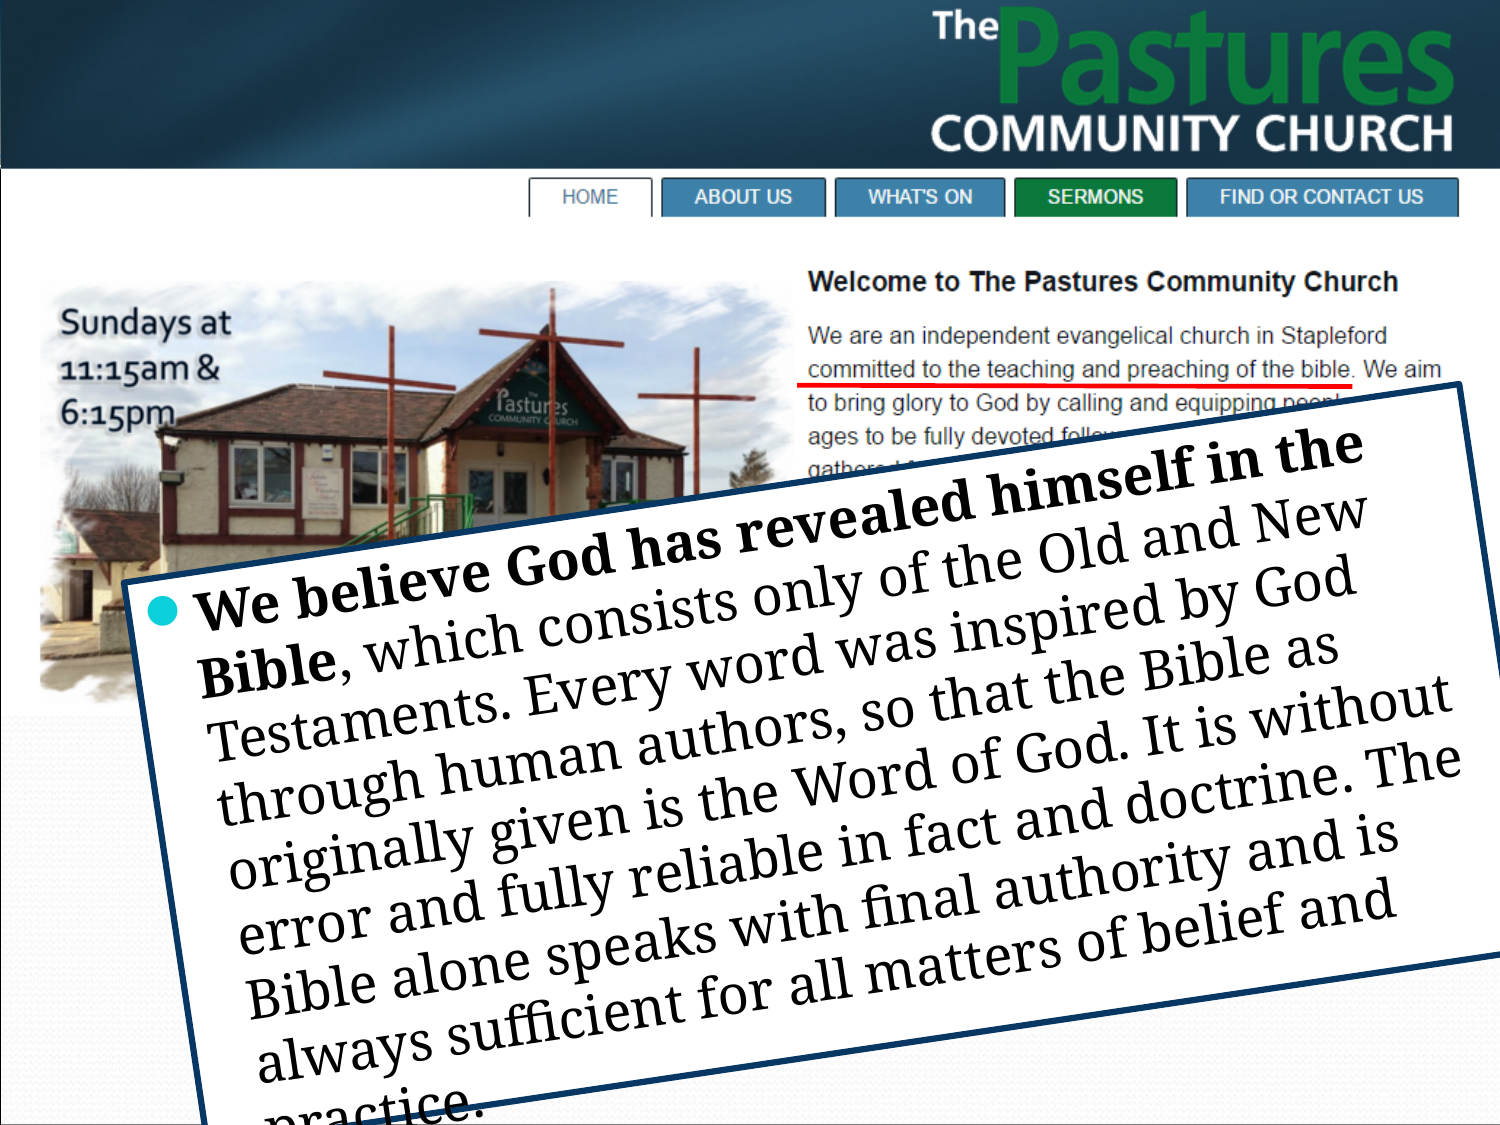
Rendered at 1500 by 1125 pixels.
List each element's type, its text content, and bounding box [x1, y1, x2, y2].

list We believe God has revealed himself in the Bible, which consists only of the Old and New Testaments. Every word was inspired by God through human authors, so that the Bible as originally given is the Word of God. It is without error and fully reliable in fact and doctrine. The Bible alone speaks with final authority and is always sufficient for all matters of belief and practice. [145, 724, 1500, 1125]
picture [0, 0, 1500, 1125]
picture [361, 955, 1500, 1125]
